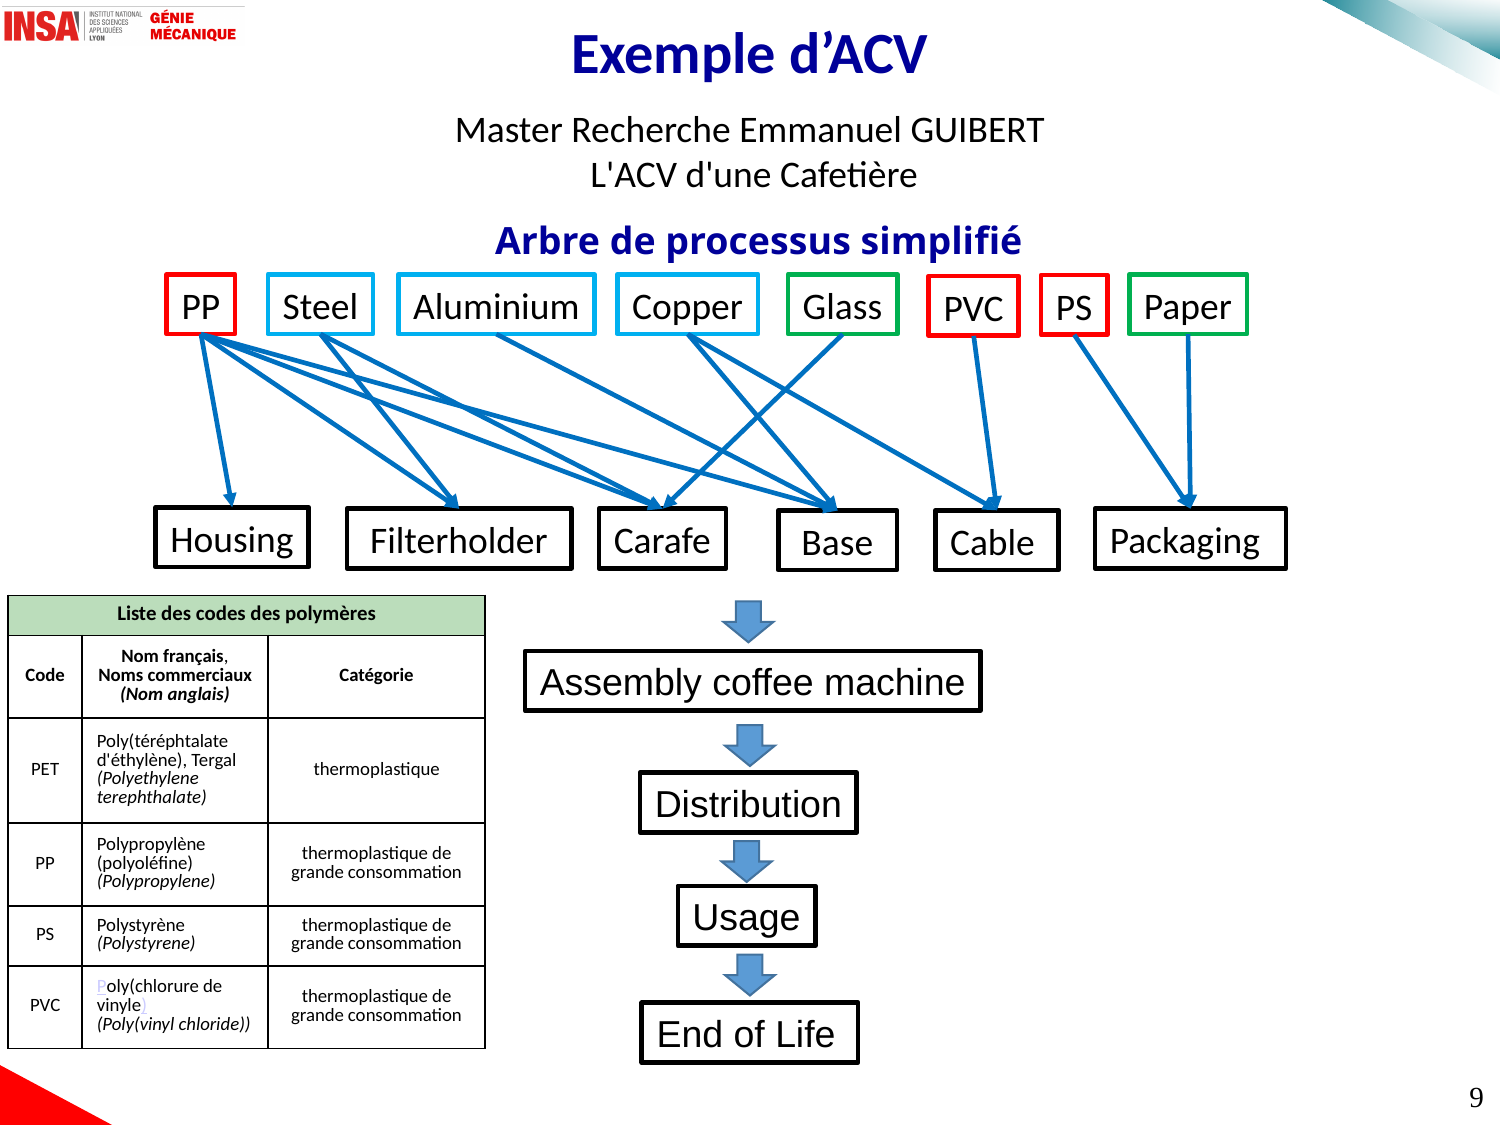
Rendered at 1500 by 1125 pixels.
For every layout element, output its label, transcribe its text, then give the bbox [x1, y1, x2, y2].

text_box Filterholder [346, 511, 572, 569]
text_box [973, 336, 997, 511]
text_box PVC [928, 276, 1019, 336]
table_cell PVC [9, 967, 81, 1048]
picture [2, 3, 245, 52]
table_cell Catégorie [269, 636, 484, 717]
text_box Base [778, 511, 897, 571]
table_header Liste des codes des polymères [9, 596, 484, 635]
table_cell Poly(chlorure de vinyle) (Poly(vinyl chloride)) [83, 967, 267, 1048]
text_box Copper [617, 274, 759, 334]
table_cell Poly(téréphtalate d'éthylène), Tergal (Polyethylene terephthalate) [83, 719, 267, 822]
text_box PS [1041, 275, 1108, 335]
table_cell PS [9, 907, 81, 965]
text_box Exemple d’ACV [556, 7, 944, 93]
text_box Cable [935, 510, 1059, 570]
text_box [687, 334, 997, 511]
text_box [1187, 334, 1191, 509]
slide_number 9 [1387, 1070, 1500, 1110]
table_cell thermoplastique de grande consommation [269, 907, 484, 965]
text_box Carafe [599, 511, 727, 569]
text_box End of Life [641, 1002, 859, 1063]
text_box Glass [788, 274, 898, 334]
table_cell PET [9, 719, 81, 822]
text_box Steel [267, 274, 374, 334]
text_box Assembly coffee machine [525, 650, 981, 711]
table_cell Code [9, 636, 81, 717]
text_box Arbre de processus simplifié [480, 209, 1038, 270]
text_box Aluminium [398, 274, 595, 334]
text_box Paper [1129, 274, 1247, 335]
table_cell thermoplastique de grande consommation [269, 967, 484, 1048]
table_cell Nom français, Noms commerciaux (Nom anglais) [83, 636, 267, 717]
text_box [1074, 335, 1187, 509]
table_cell Polystyrène (Polystyrene) [83, 907, 267, 965]
text_box [724, 954, 775, 996]
text_box [724, 725, 775, 767]
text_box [496, 334, 687, 511]
table_cell PP [9, 824, 81, 905]
text_box Master Recherche Emmanuel GUIBERT L'ACV d'une Cafetière [374, 97, 1125, 202]
text_box Usage [677, 885, 816, 946]
text_box PP [166, 274, 236, 335]
text_box Packaging [1095, 508, 1286, 569]
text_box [200, 334, 496, 511]
text_box [723, 601, 774, 643]
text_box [662, 334, 843, 509]
table_cell thermoplastique [269, 719, 484, 822]
text_box Distribution [640, 772, 857, 833]
text_box [721, 841, 772, 882]
text_box Housing [155, 507, 309, 567]
table_cell thermoplastique de grande consommation [269, 824, 484, 905]
table_cell Polypropylène (polyoléfine) (Polypropylene) [83, 824, 267, 905]
